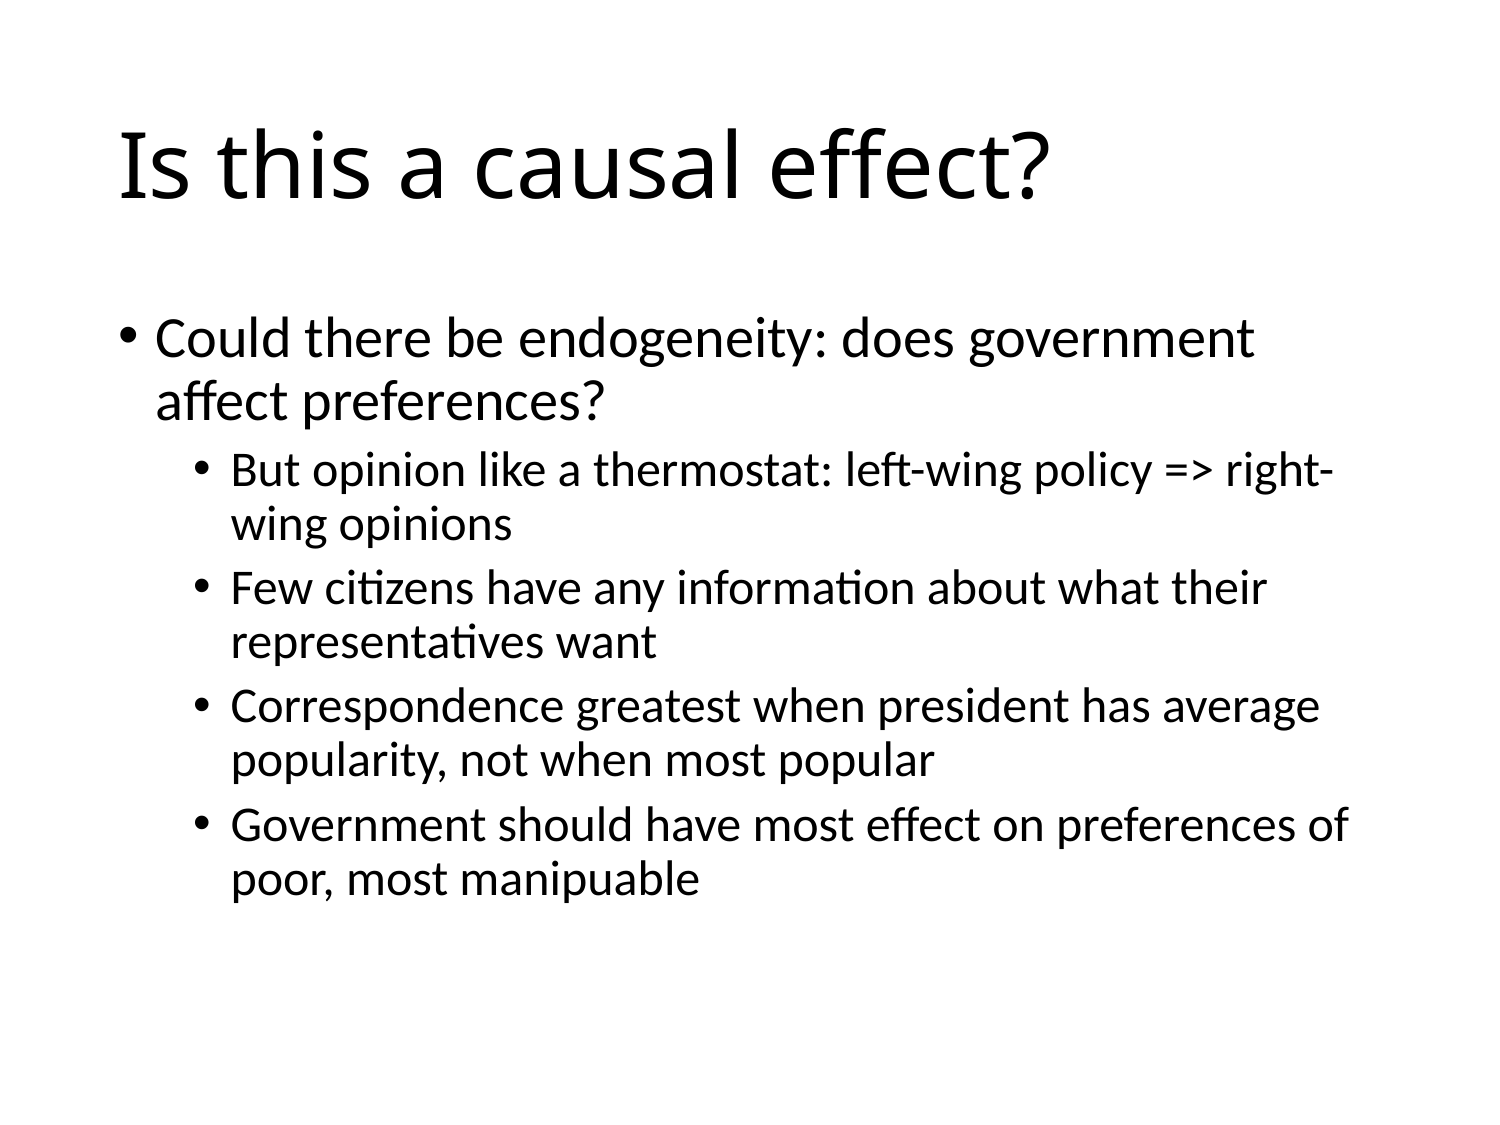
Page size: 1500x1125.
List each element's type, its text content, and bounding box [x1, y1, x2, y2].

title Is this a causal effect? [103, 59, 1397, 278]
list Could there be endogeneity: does government affect preferences? But opinion like a thermostat: left-wing policy => right-wing opinions Few citizens have any information about what their representatives want Correspondence greatest when president has average popularity, not when most popular Government should have most effect on preferences of poor, most manipuable [103, 299, 1397, 1014]
